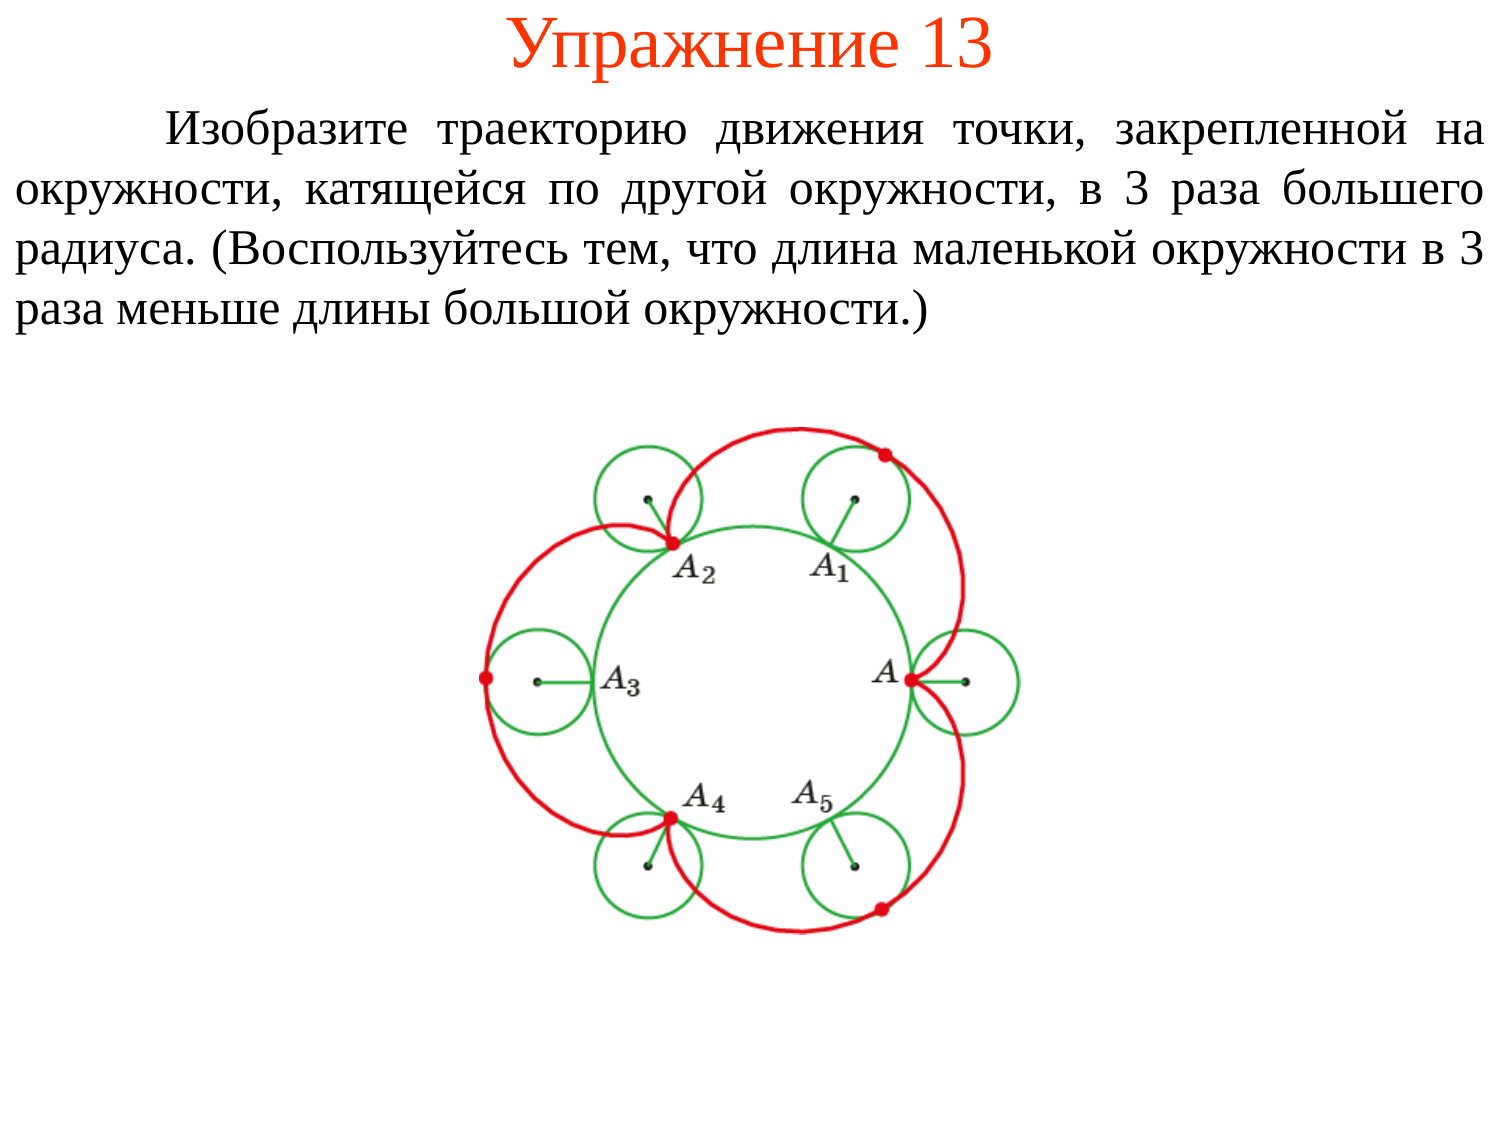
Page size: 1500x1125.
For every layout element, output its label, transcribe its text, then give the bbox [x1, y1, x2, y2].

title Упражнение 13 [112, 0, 1388, 75]
text_box Изобразите траекторию движения точки, закрепленной на окружности, катящейся по другой окружности, в 3 раза большего радиуса. (Воспользуйтесь тем, что длина маленькой окружности в 3 раза меньше длины большой окружности.) [0, 87, 1500, 343]
picture [479, 427, 1021, 935]
